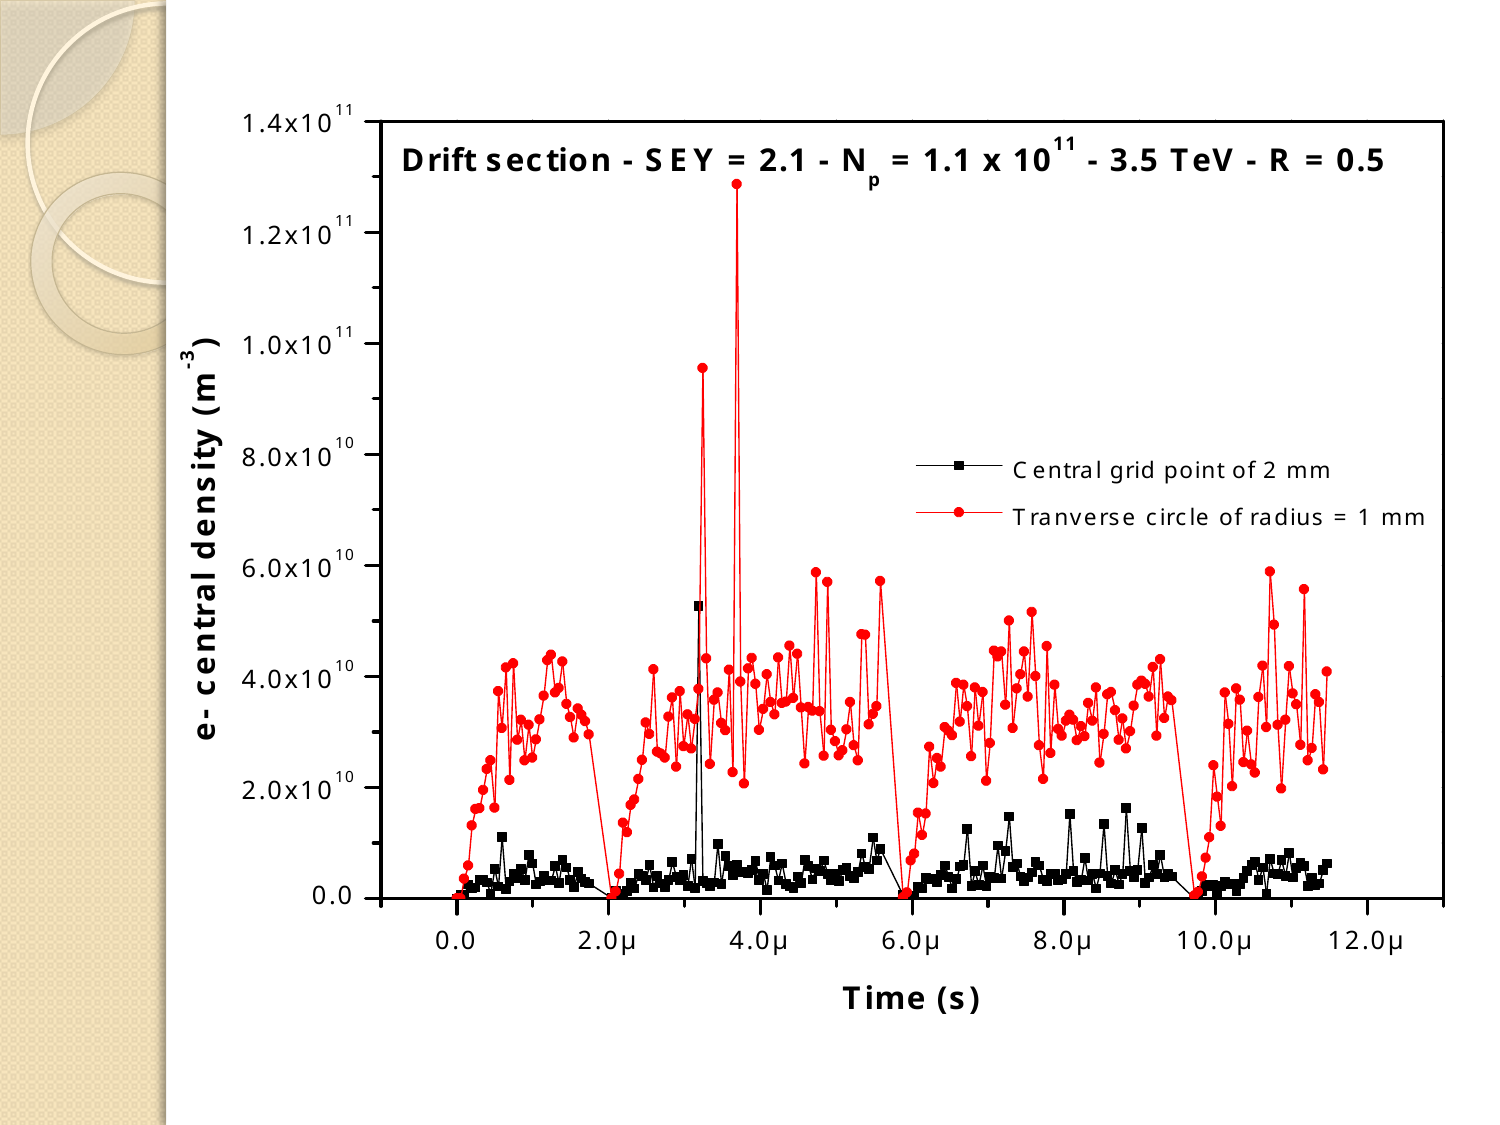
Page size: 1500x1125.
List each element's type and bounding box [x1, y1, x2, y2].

text_box [102, 0, 1500, 1079]
